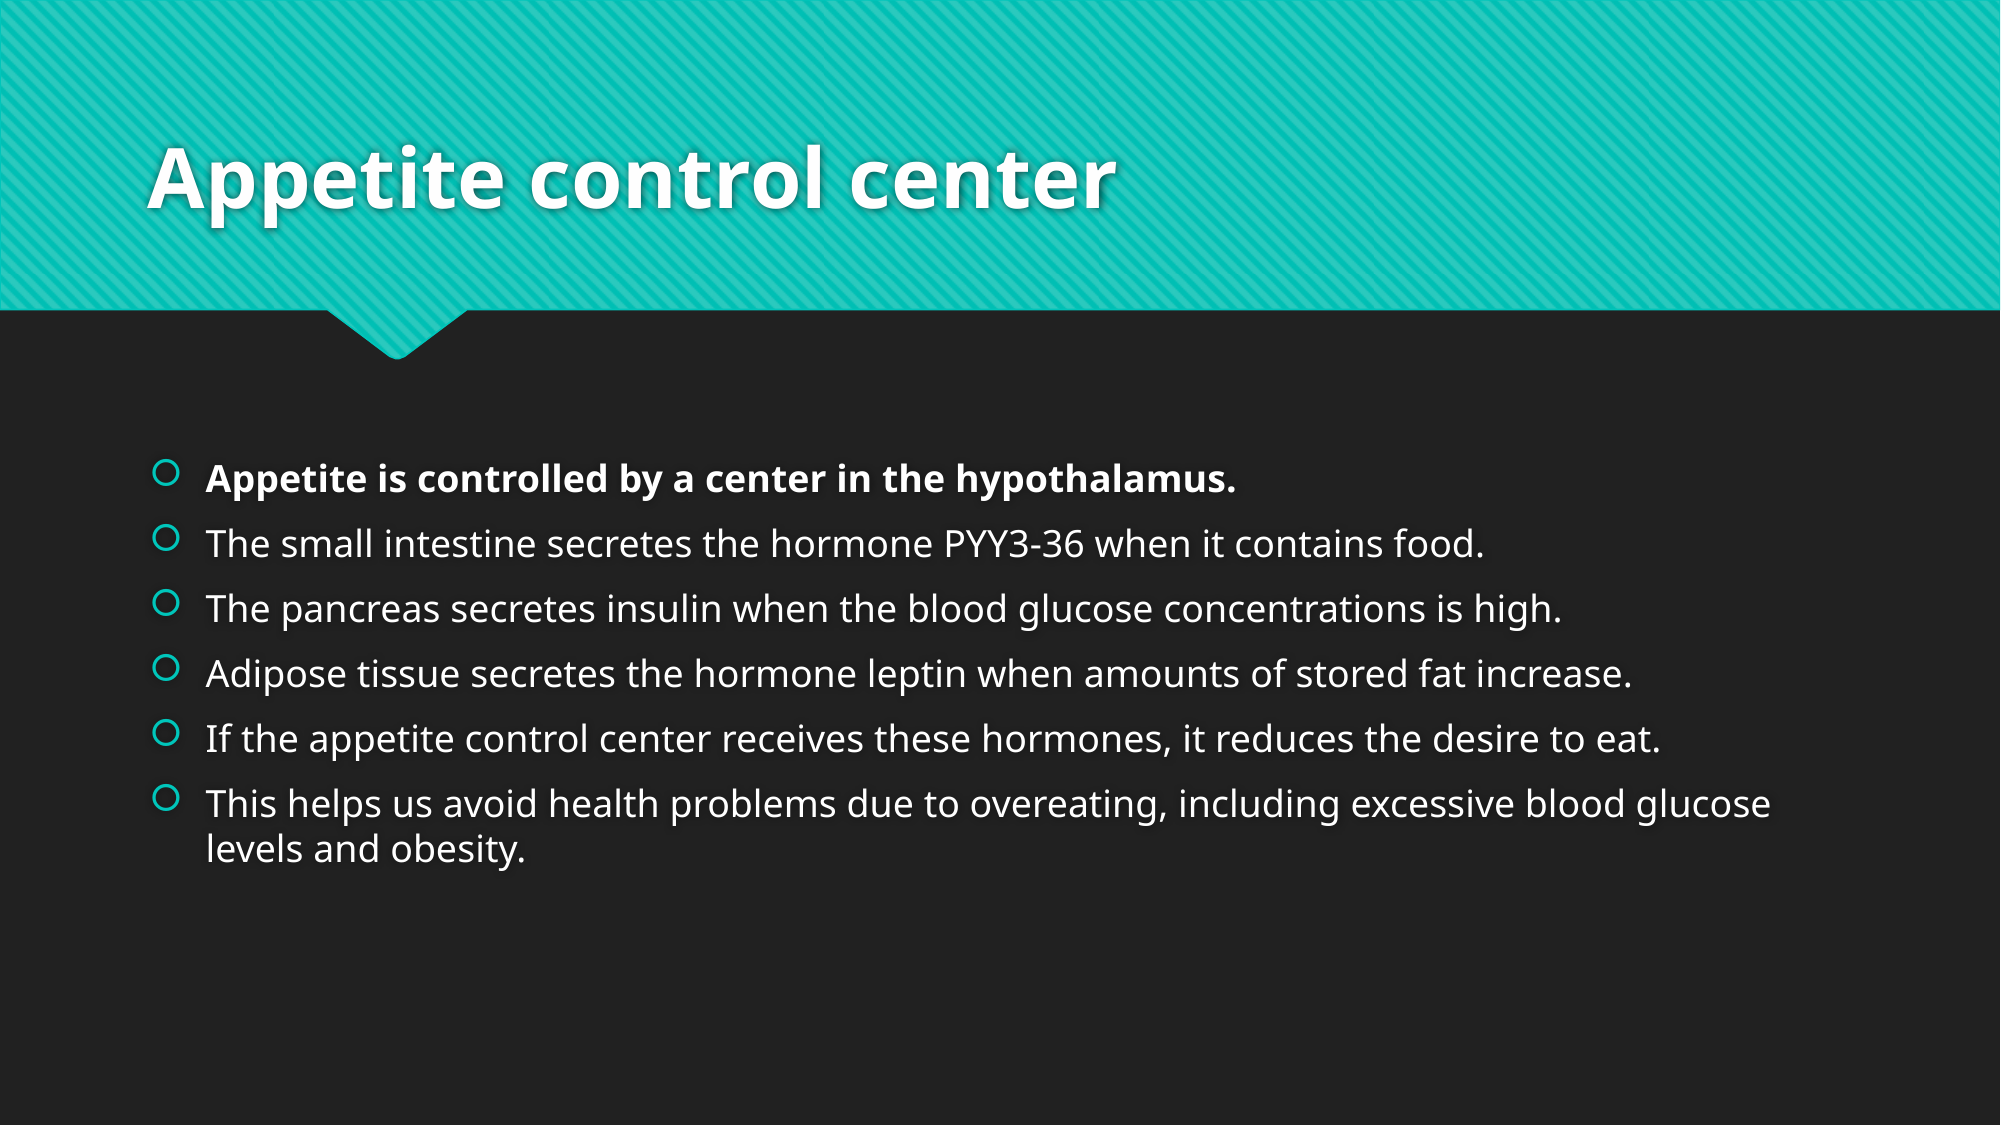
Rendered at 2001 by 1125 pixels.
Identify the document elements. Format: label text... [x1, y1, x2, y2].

list Appetite is controlled by a center in the hypothalamus. The small intestine secretes the hormone PYY3-36 when it contains food. The pancreas secretes insulin when the blood glucose concentrations is high. Adipose tissue secretes the hormone leptin when amounts of stored fat increase. If the appetite control center receives these hormones, it reduces the desire to eat. This helps us avoid health problems due to overeating, including excessive blood glucose levels and obesity. [134, 364, 1866, 962]
title Appetite control center [132, 73, 1868, 233]
